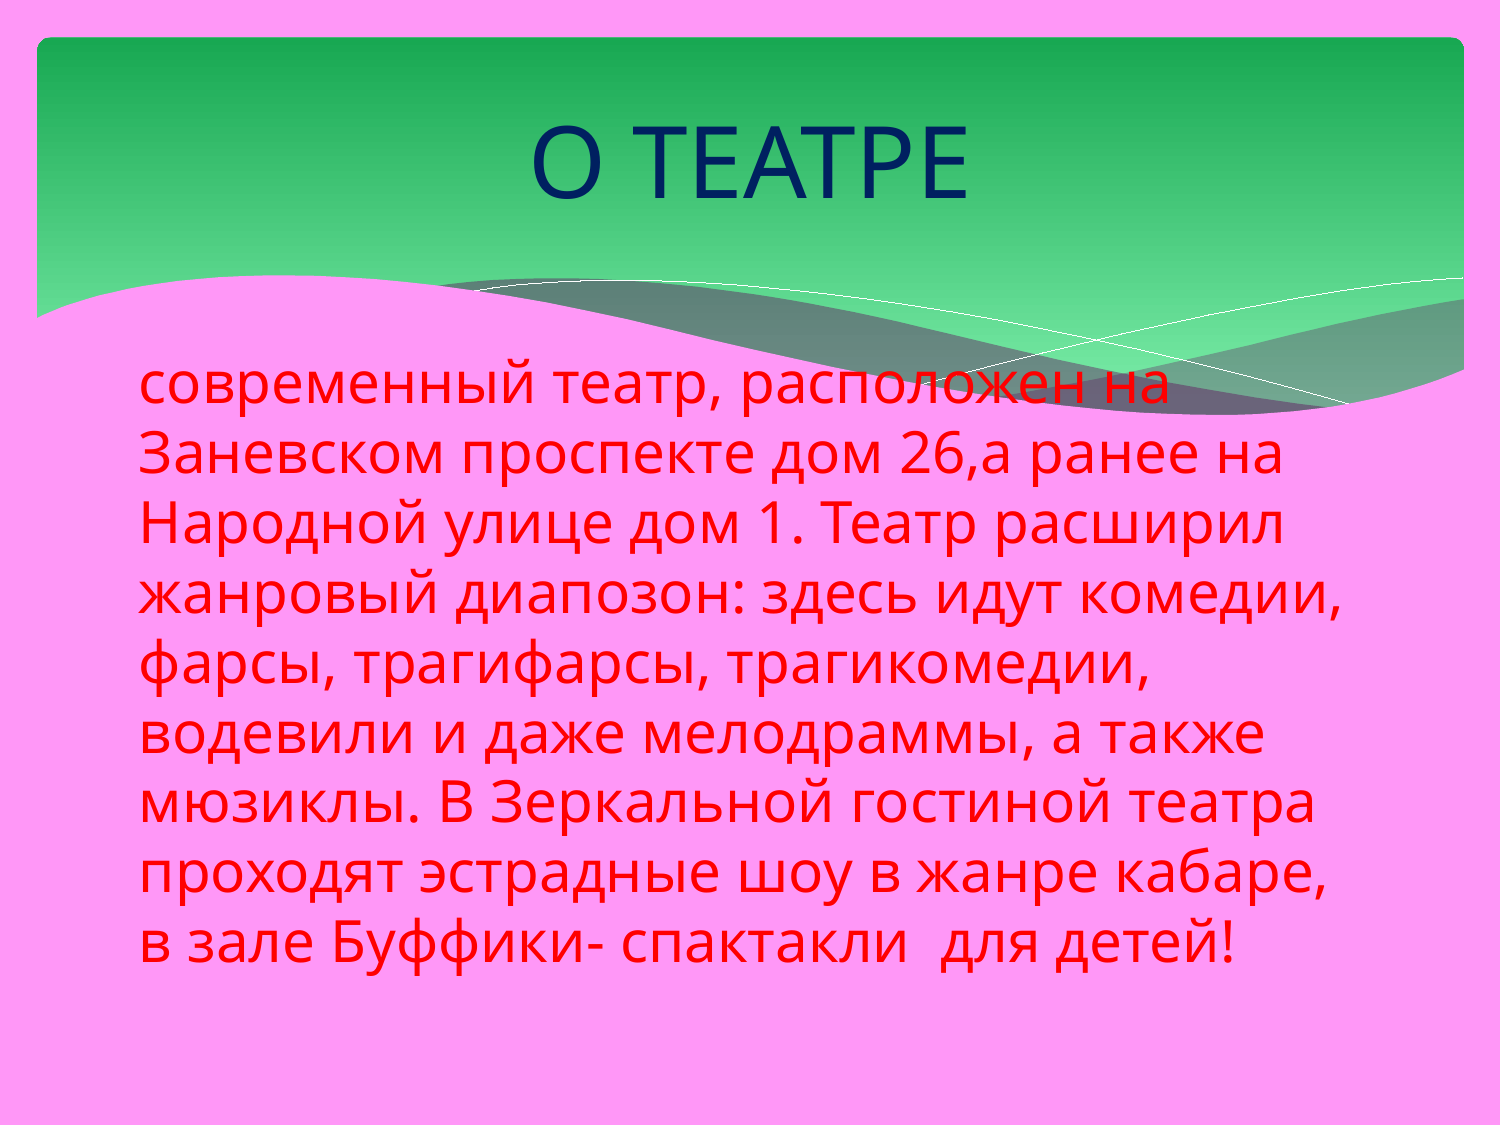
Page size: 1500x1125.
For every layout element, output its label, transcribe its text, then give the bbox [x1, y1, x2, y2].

list современный театр, расположен на Заневском проспекте дом 26,а ранее на Народной улице дом 1. Театр расширил жанровый диапозон: здесь идут комедии, фарсы, трагифарсы, трагикомедии, водевили и даже мелодраммы, а также мюзиклы. В Зеркальной гостиной театра проходят эстрадные шоу в жанре кабаре, в зале Буффики- спактакли для детей! [123, 338, 1387, 1058]
title О ТЕАТРЕ [75, 55, 1425, 261]
